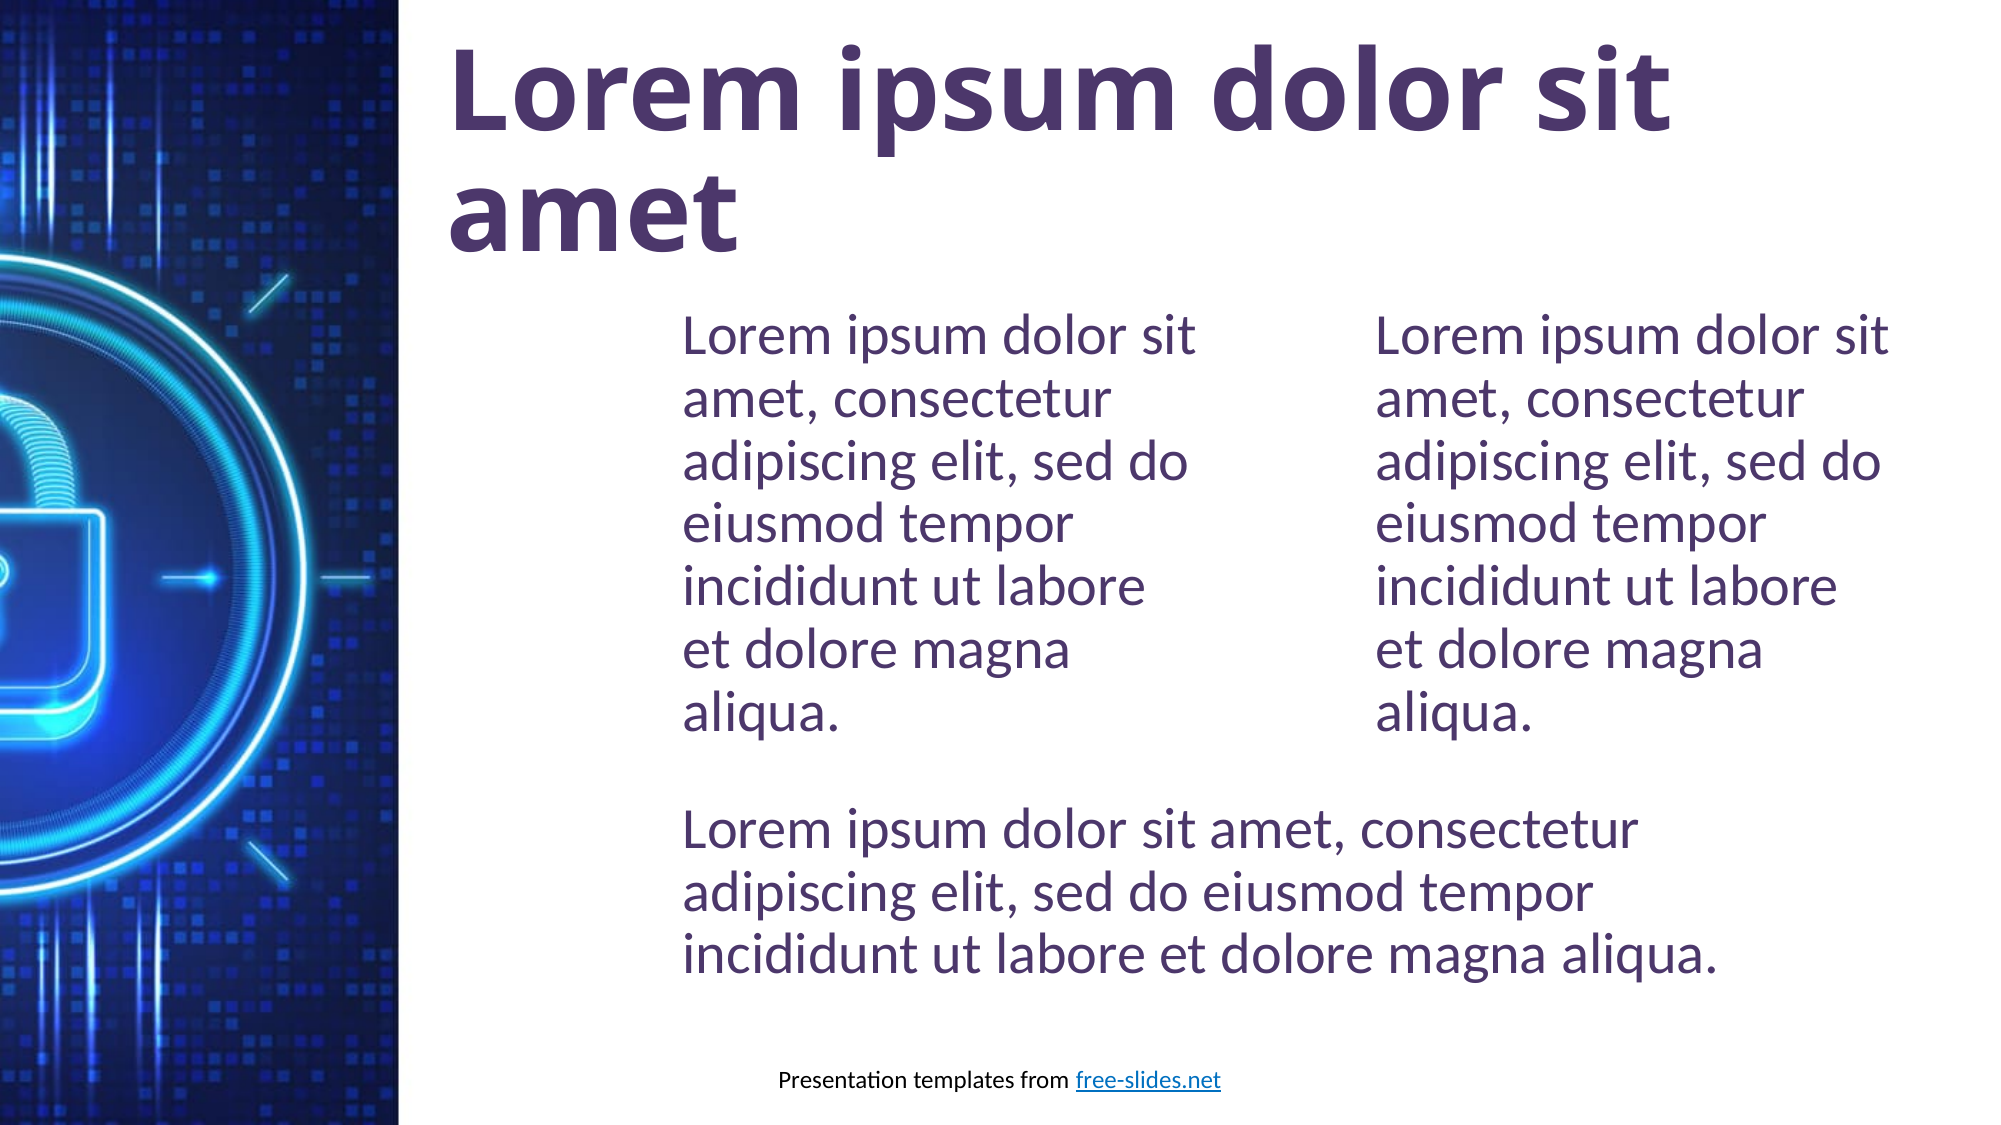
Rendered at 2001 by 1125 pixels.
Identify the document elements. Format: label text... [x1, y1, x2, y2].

text_box Lorem ipsum dolor sit amet, consectetur adipiscing elit, sed do eiusmod tempor incididunt ut labore et dolore magna aliqua. [1360, 296, 1908, 866]
text_box Lorem ipsum dolor sit amet, consectetur adipiscing elit, sed do eiusmod tempor incididunt ut labore et dolore magna aliqua. [667, 790, 1835, 1008]
picture [0, 0, 2001, 1125]
text_box Lorem ipsum dolor sit amet, consectetur adipiscing elit, sed do eiusmod tempor incididunt ut labore et dolore magna aliqua. [667, 296, 1214, 790]
title Lorem ipsum dolor sit amet [431, 45, 1916, 264]
text_box Presentation templates from free-slides.net [650, 1056, 1350, 1117]
